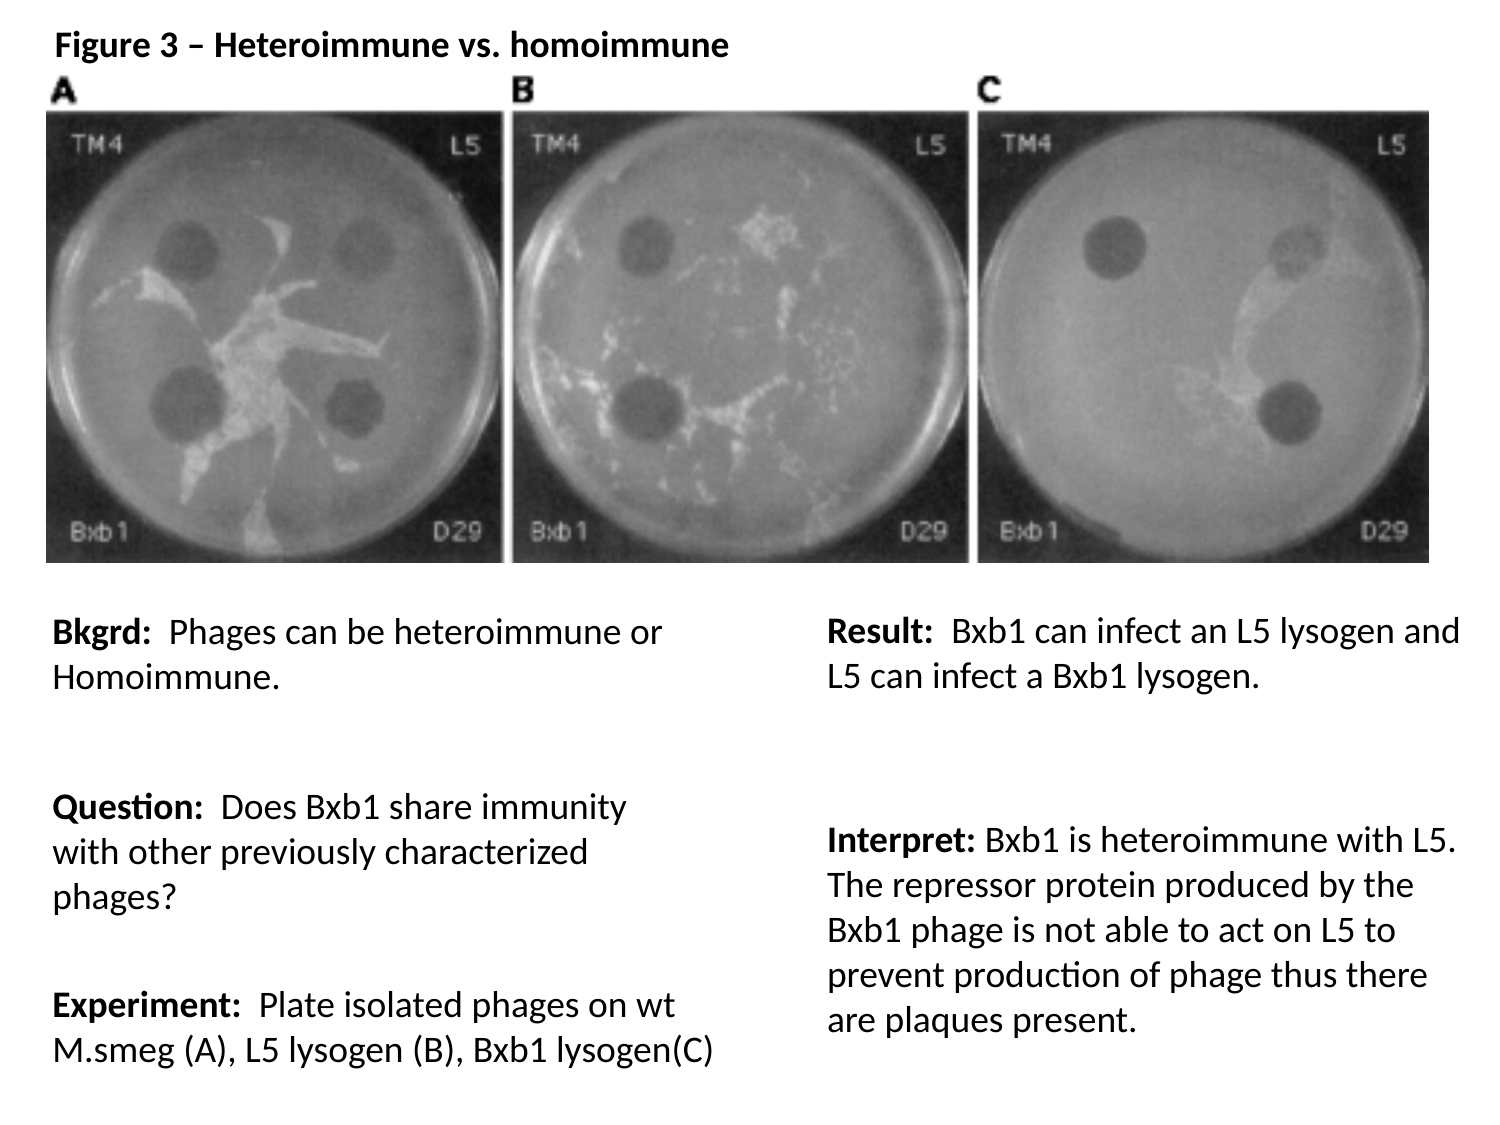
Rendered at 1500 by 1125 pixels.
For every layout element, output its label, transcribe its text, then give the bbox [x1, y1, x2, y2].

text_box Interpret: Bxb1 is heteroimmune with L5. The repressor protein produced by the Bxb1 phage is not able to act on L5 to prevent production of phage thus there are plaques present. [812, 807, 1488, 1048]
text_box Experiment: Plate isolated phages on wt M.smeg (A), L5 lysogen (B), Bxb1 lysogen(C) [37, 972, 763, 1078]
text_box Result: Bxb1 can infect an L5 lysogen and L5 can infect a Bxb1 lysogen. [812, 598, 1488, 704]
picture [46, 74, 1429, 563]
text_box Figure 3 – Heteroimmune vs. homoimmune [40, 12, 746, 73]
text_box Bkgrd: Phages can be heteroimmune or Homoimmune. [37, 599, 763, 705]
text_box Question: Does Bxb1 share immunity with other previously characterized phages? [37, 774, 713, 925]
